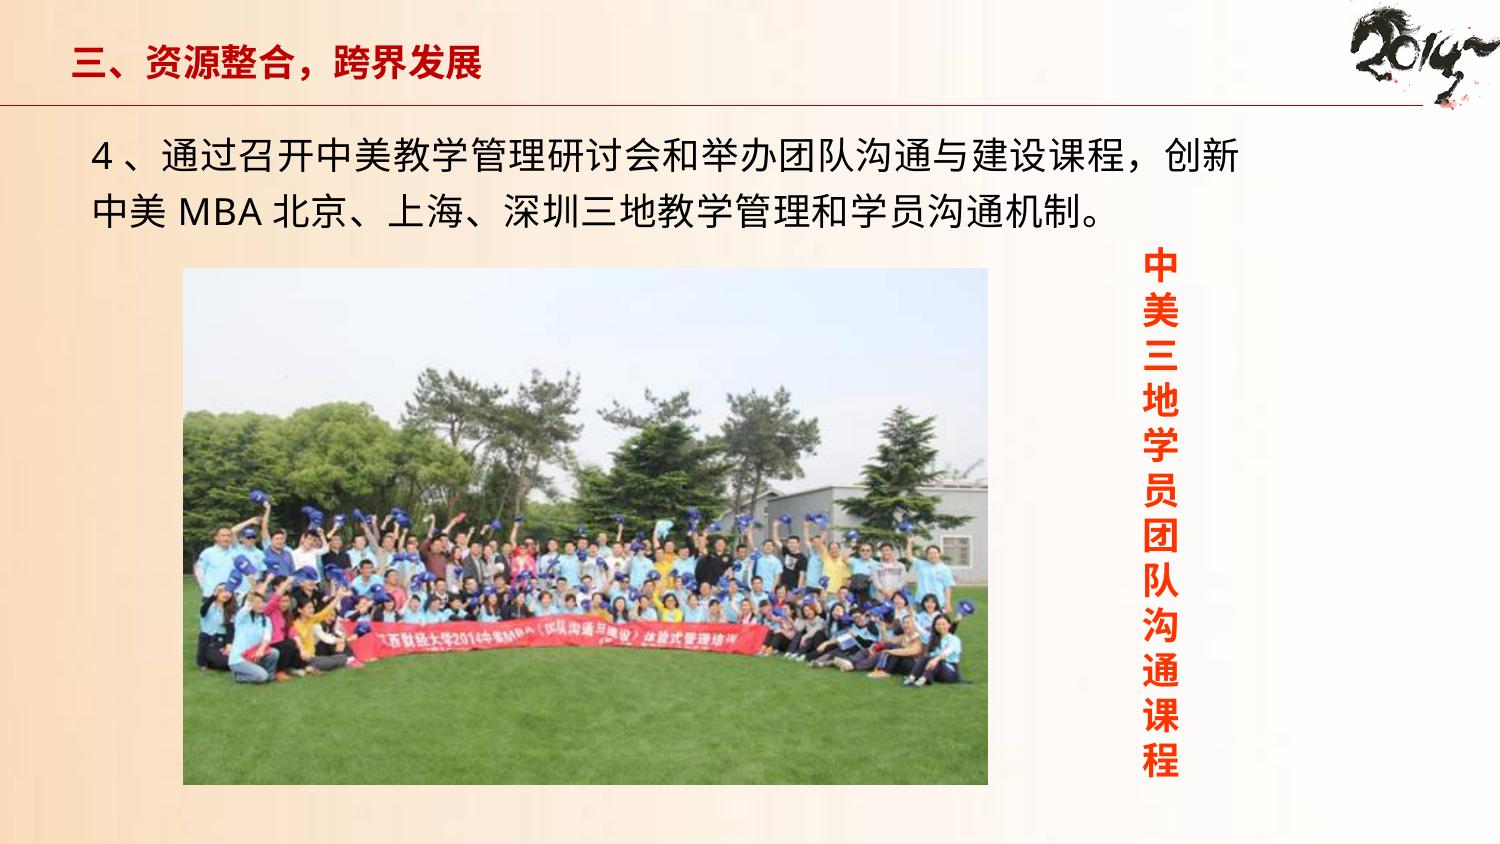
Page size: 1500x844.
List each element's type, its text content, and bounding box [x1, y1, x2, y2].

text_box 4、通过召开中美教学管理研讨会和举办团队沟通与建设课程，创新中美MBA北京、上海、深圳三地教学管理和学员沟通机制。 [76, 113, 1257, 241]
picture [0, 0, 1500, 844]
text_box 三、资源整合，跨界发展 [55, 31, 499, 91]
text_box 中美三地学员团队沟通课程 [1127, 235, 1211, 790]
